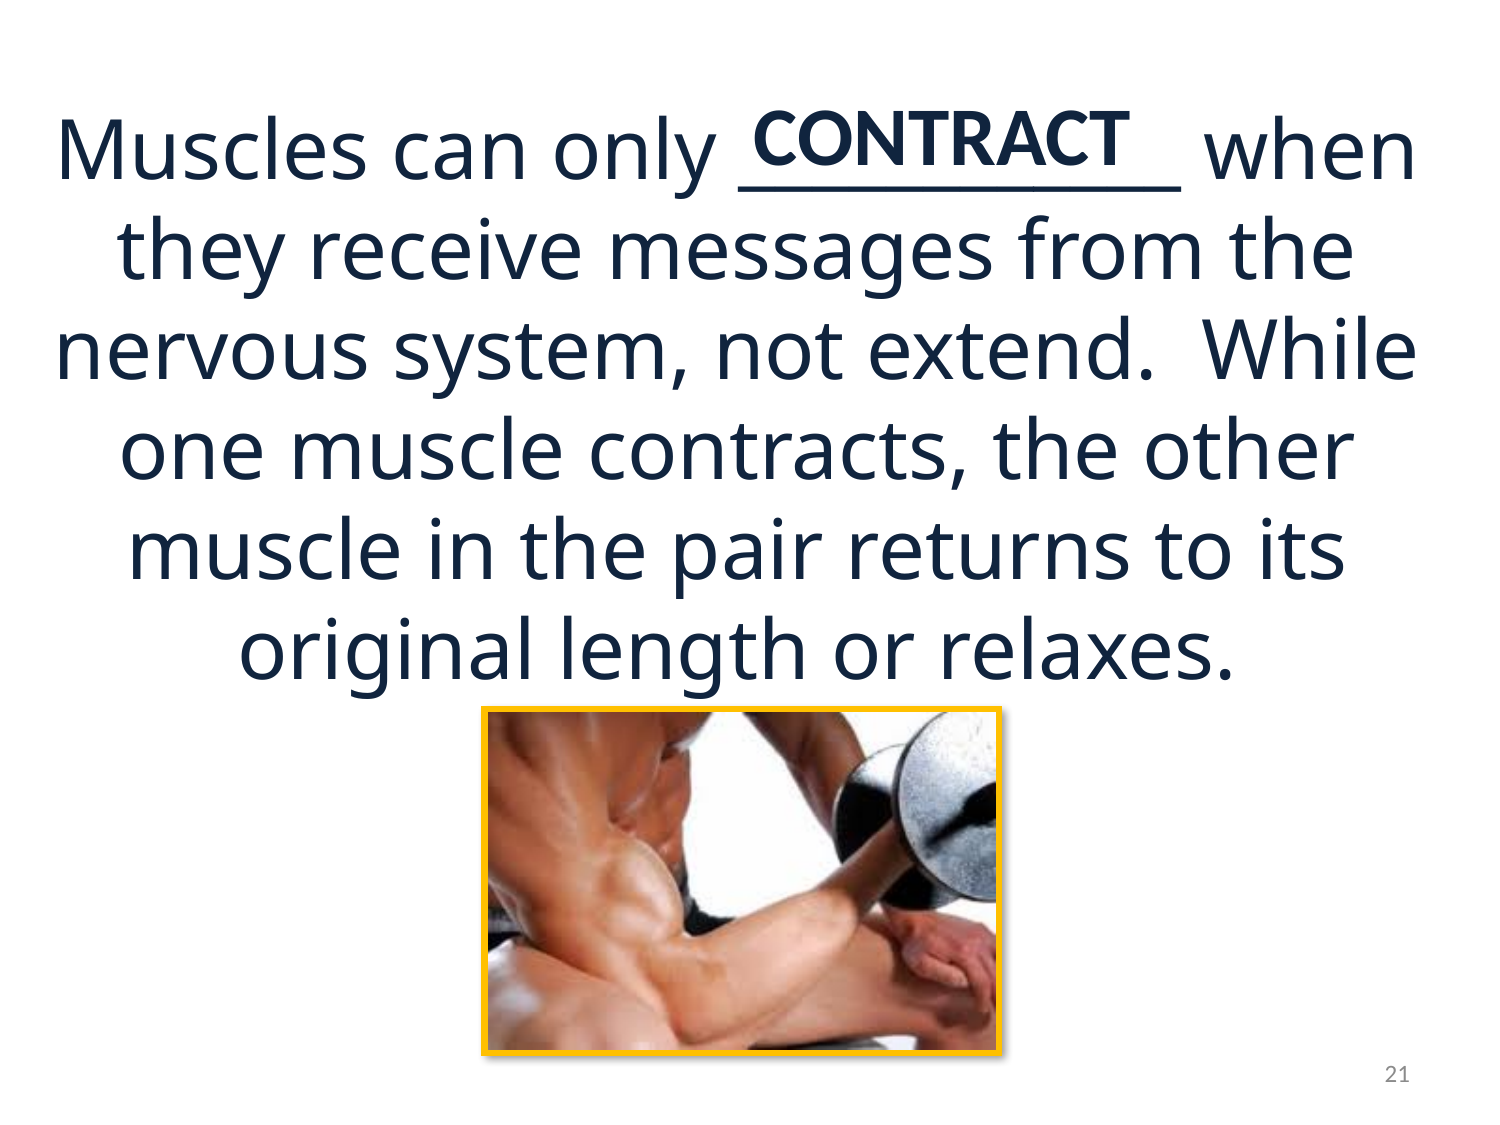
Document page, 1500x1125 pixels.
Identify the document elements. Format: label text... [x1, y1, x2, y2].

text_box CONTRACT [586, 75, 1299, 190]
title Muscles can only ____________ when they receive messages from the nervous system, not extend. While one muscle contracts, the other muscle in the pair returns to its original length or relaxes. [0, 0, 1475, 793]
slide_number 21 [1074, 1042, 1425, 1103]
picture [487, 712, 996, 1051]
